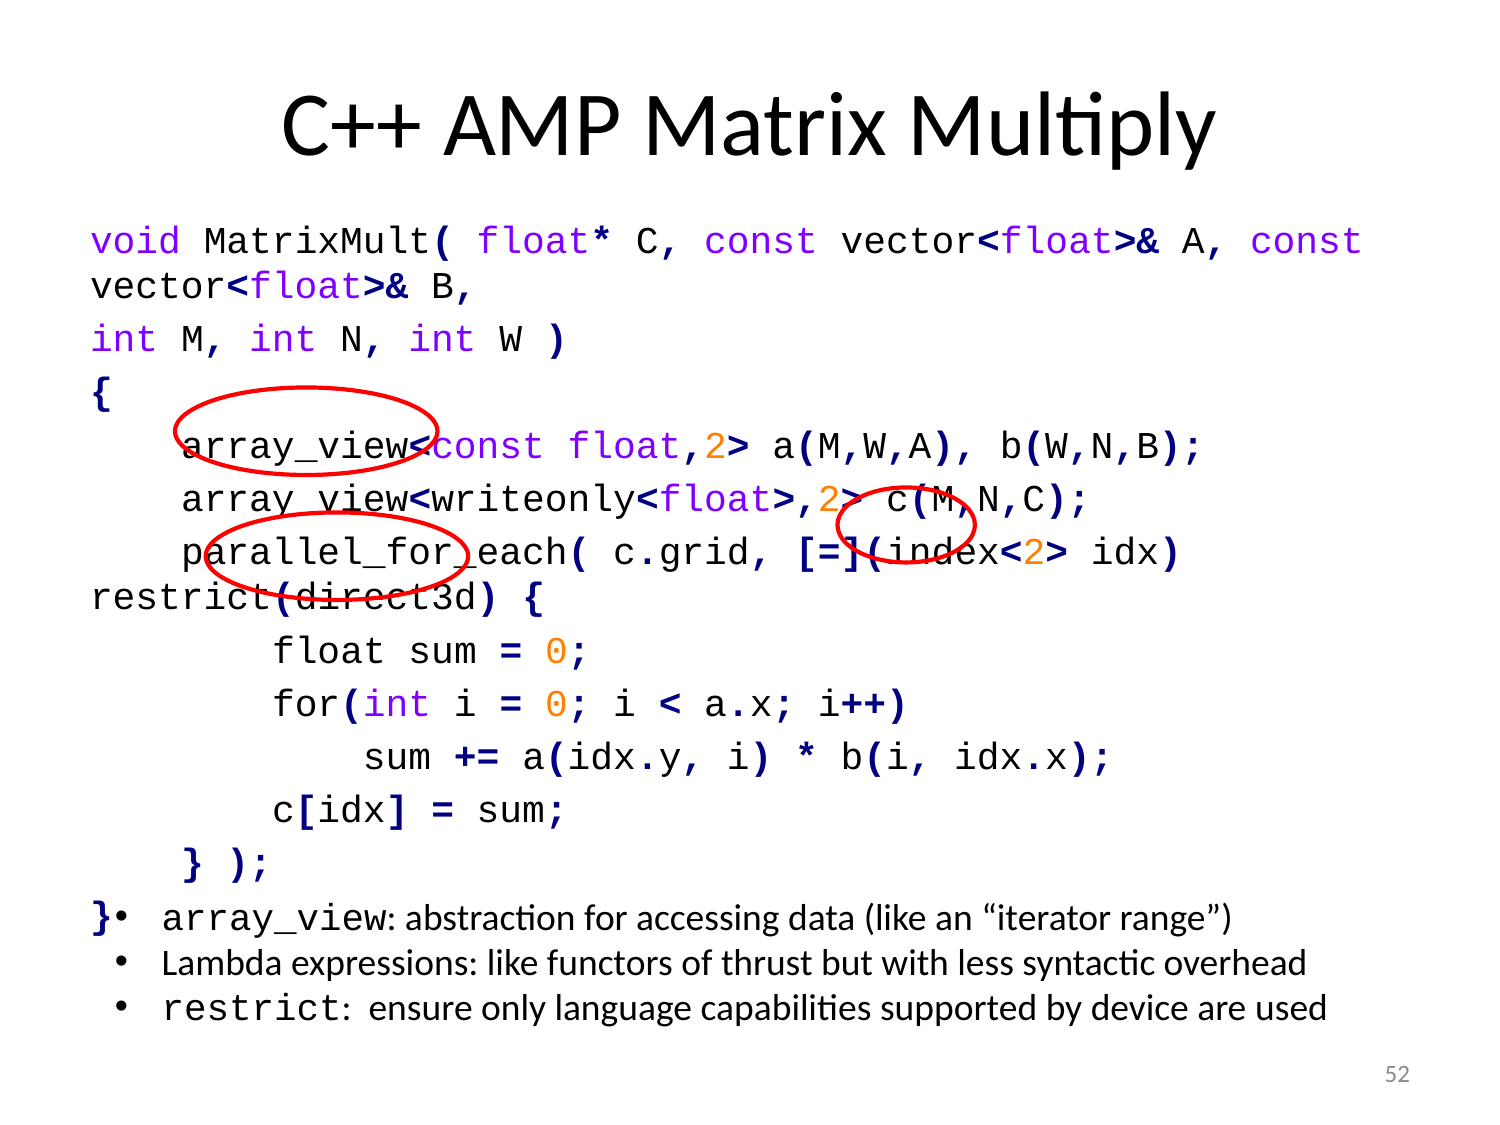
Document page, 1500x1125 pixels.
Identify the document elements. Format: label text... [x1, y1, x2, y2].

text_box [835, 485, 978, 565]
text_box [172, 385, 440, 478]
text_box [203, 510, 471, 603]
list void MatrixMult( float* C, const vector<float>& A, const vector<float>& B, int M, int N, int W ) { array_view<const float,2> a(M,W,A), b(W,N,B); array_view<writeonly<float>,2> c(M,N,C); parallel_for_each( c.grid, [=](index<2> idx) restrict(direct3d) { float sum = 0; for(int i = 0; i < a.x; i++) sum += a(idx.y, i) * b(i, idx.x); c[idx] = sum; } ); } [75, 207, 1425, 950]
title C++ AMP Matrix Multiply [75, 24, 1425, 207]
text_box array_view: abstraction for accessing data (like an “iterator range”) Lambda expressions: like functors of thrust but with less syntactic overhead restrict: ensure only language capabilities supported by device are used [99, 886, 1350, 1036]
slide_number 52 [1074, 1042, 1425, 1103]
